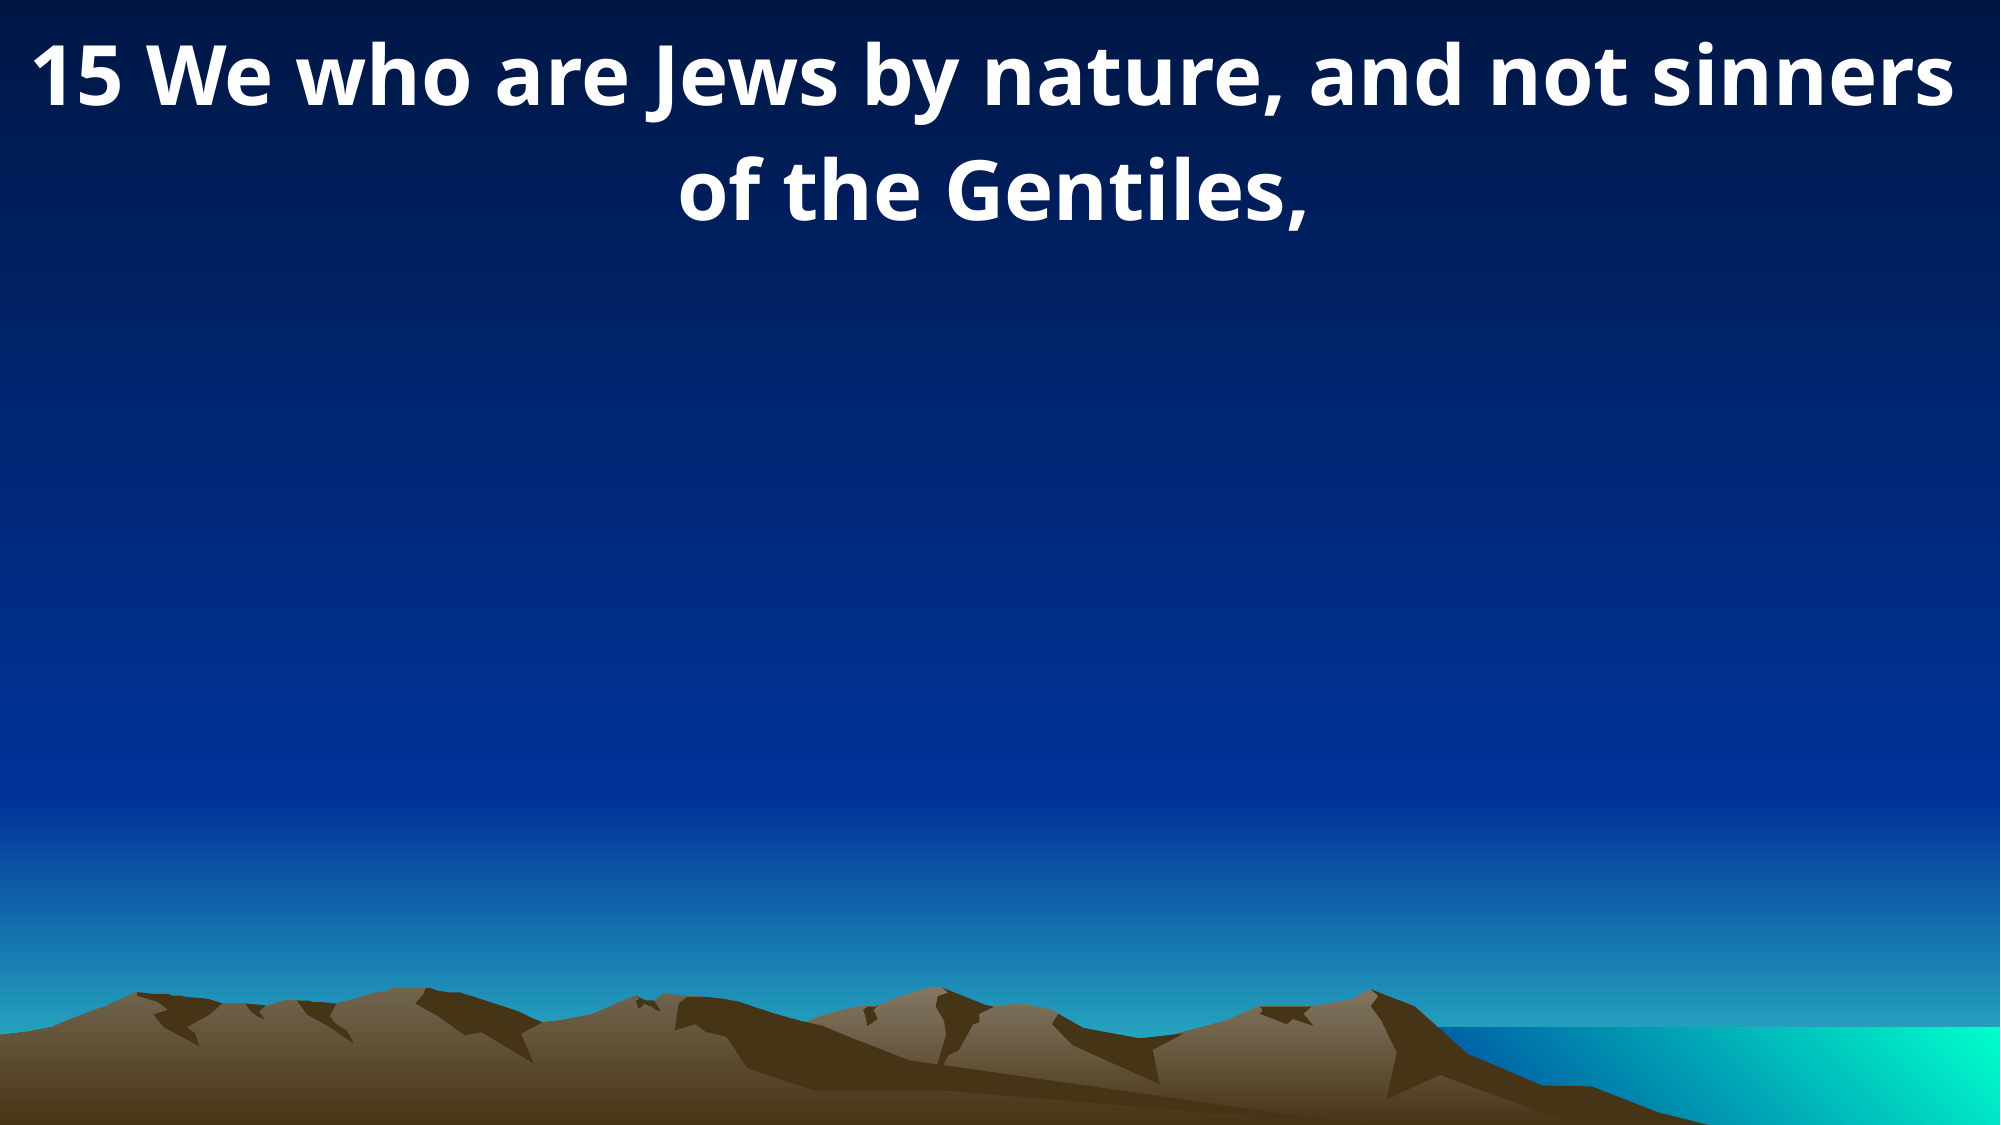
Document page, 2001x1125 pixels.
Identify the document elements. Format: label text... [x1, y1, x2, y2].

text_box 15 We who are Jews by nature, and not sinners of the Gentiles, [12, 0, 1975, 825]
